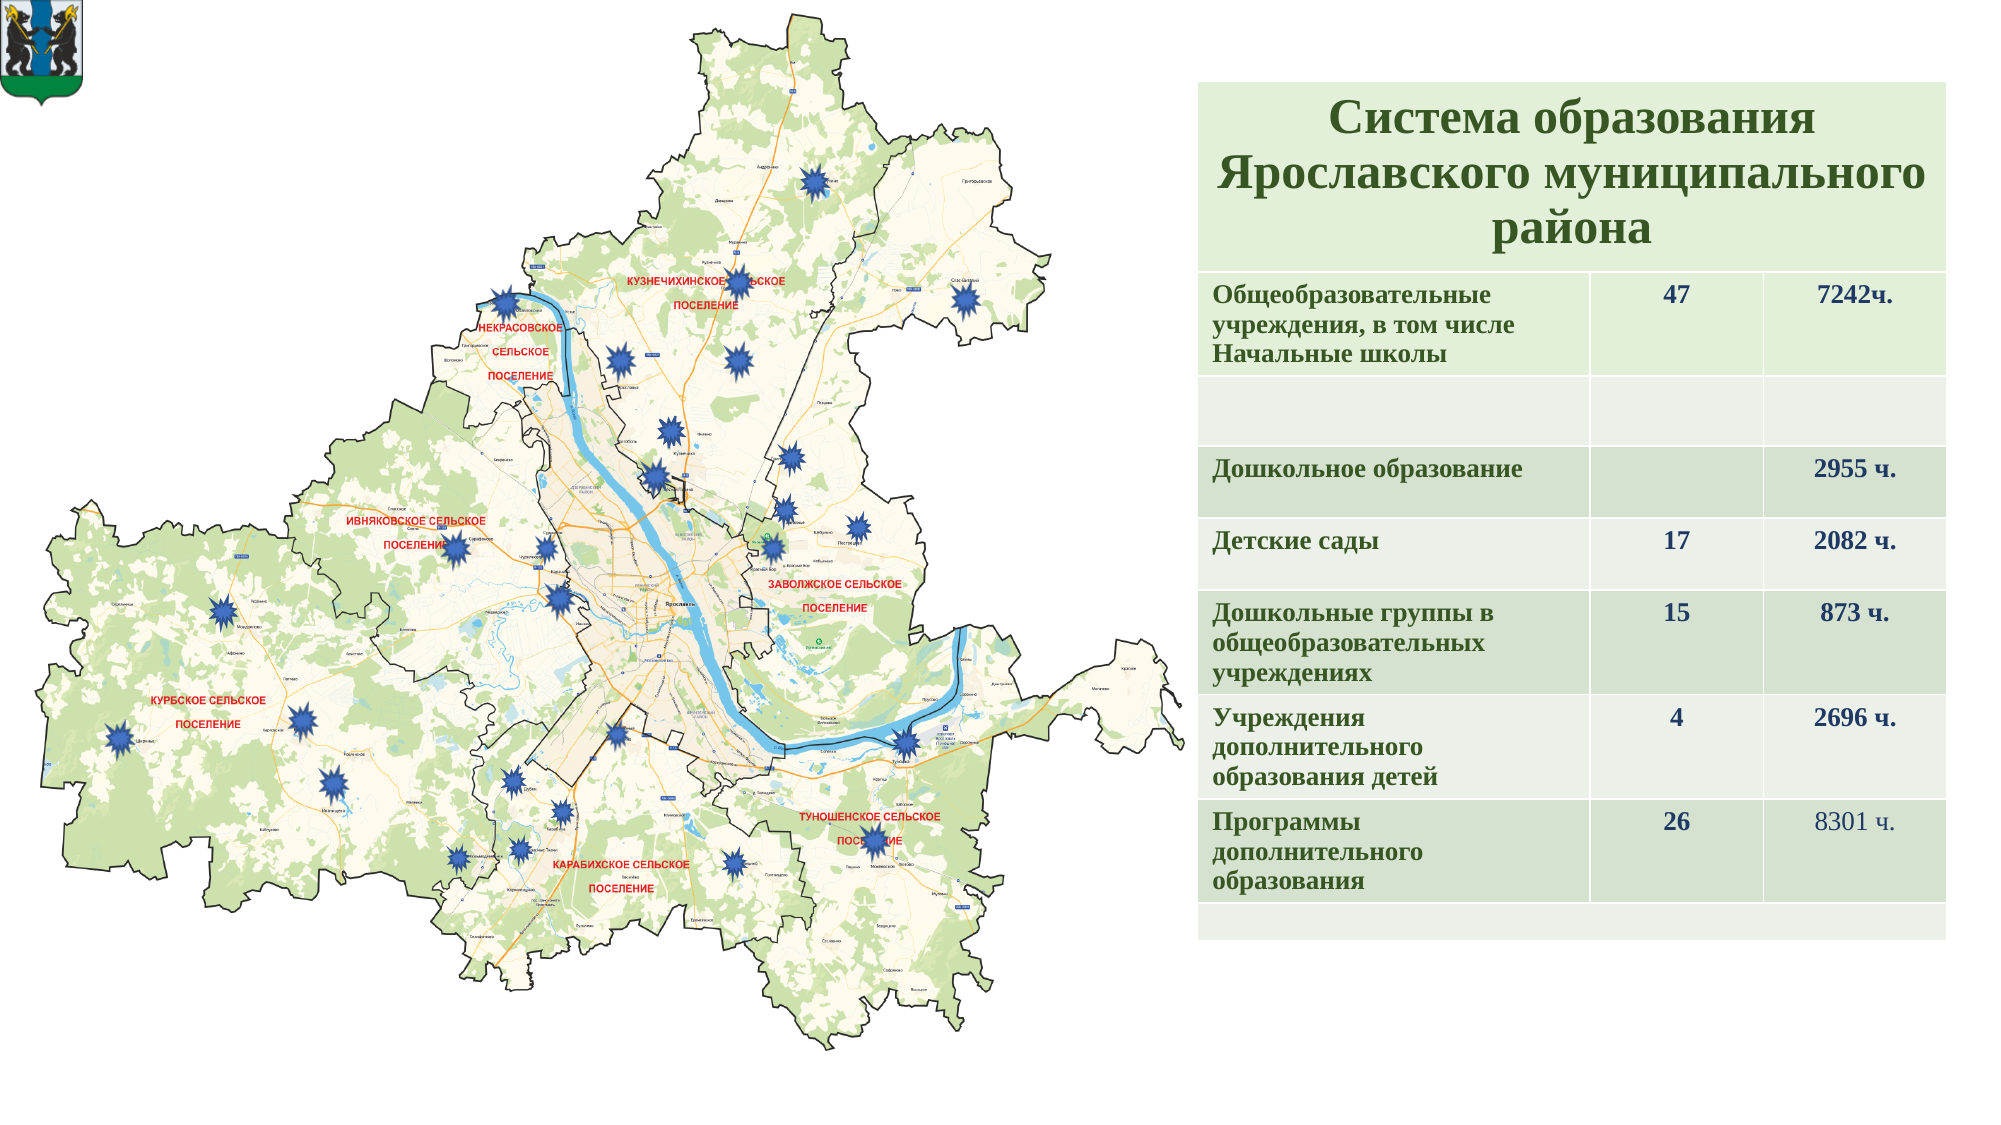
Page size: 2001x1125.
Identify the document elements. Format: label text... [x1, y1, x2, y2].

table_header Система образования Ярославского муниципального района [1198, 82, 1946, 271]
table_cell [1591, 377, 1763, 445]
table_cell 47 [1591, 273, 1763, 375]
table_cell [1198, 904, 1946, 940]
table_cell [1591, 447, 1763, 517]
table_cell 8301 ч. [1764, 800, 1946, 902]
table_cell Учреждения дополнительного образования детей [1198, 695, 1589, 798]
table_cell [1198, 377, 1589, 445]
table_cell 26 [1591, 800, 1763, 902]
table_cell Общеобразовательные учреждения, в том числе Начальные школы [1198, 273, 1589, 375]
table_cell 4 [1591, 695, 1763, 798]
table_cell Программы дополнительного образования [1198, 800, 1589, 902]
table_cell 15 [1591, 591, 1763, 694]
table_cell Детские сады [1198, 519, 1589, 589]
table_cell Дошкольное образование [1198, 447, 1589, 517]
table_cell 2955 ч. [1764, 447, 1946, 517]
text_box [1723, 418, 1783, 478]
table_cell 2082 ч. [1764, 519, 1946, 589]
picture [0, 0, 1185, 1051]
table_cell 873 ч. [1764, 591, 1946, 694]
table_cell Дошкольные группы в общеобразовательных учреждениях [1198, 591, 1589, 694]
table_cell 7242ч. [1764, 273, 1946, 375]
table_cell 17 [1591, 519, 1763, 589]
table_cell [1764, 377, 1946, 445]
table_cell 2696 ч. [1764, 695, 1946, 798]
